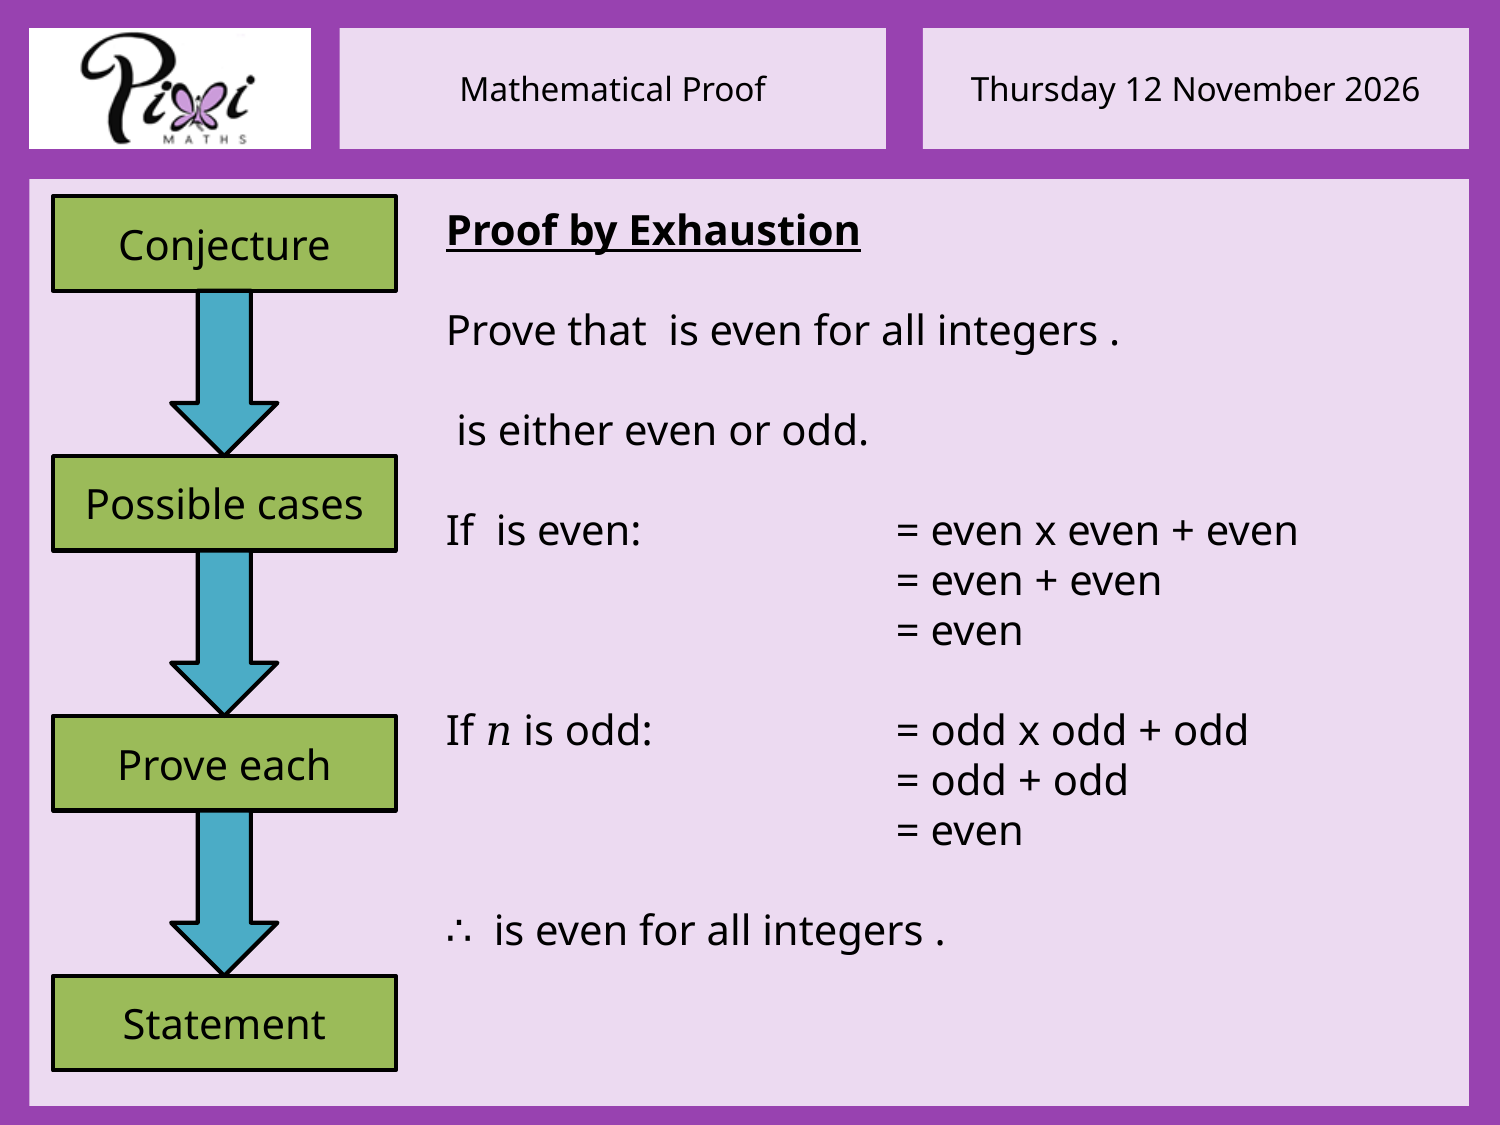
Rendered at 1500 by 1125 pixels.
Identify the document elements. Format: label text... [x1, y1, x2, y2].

text_box Possible cases [51, 454, 398, 553]
text_box Statement [51, 974, 398, 1072]
text_box Conjecture [51, 194, 398, 293]
picture [0, 0, 1500, 1125]
text_box [169, 548, 280, 719]
text_box [169, 288, 280, 459]
text_box Prove each [51, 714, 398, 813]
text_box [169, 808, 280, 978]
